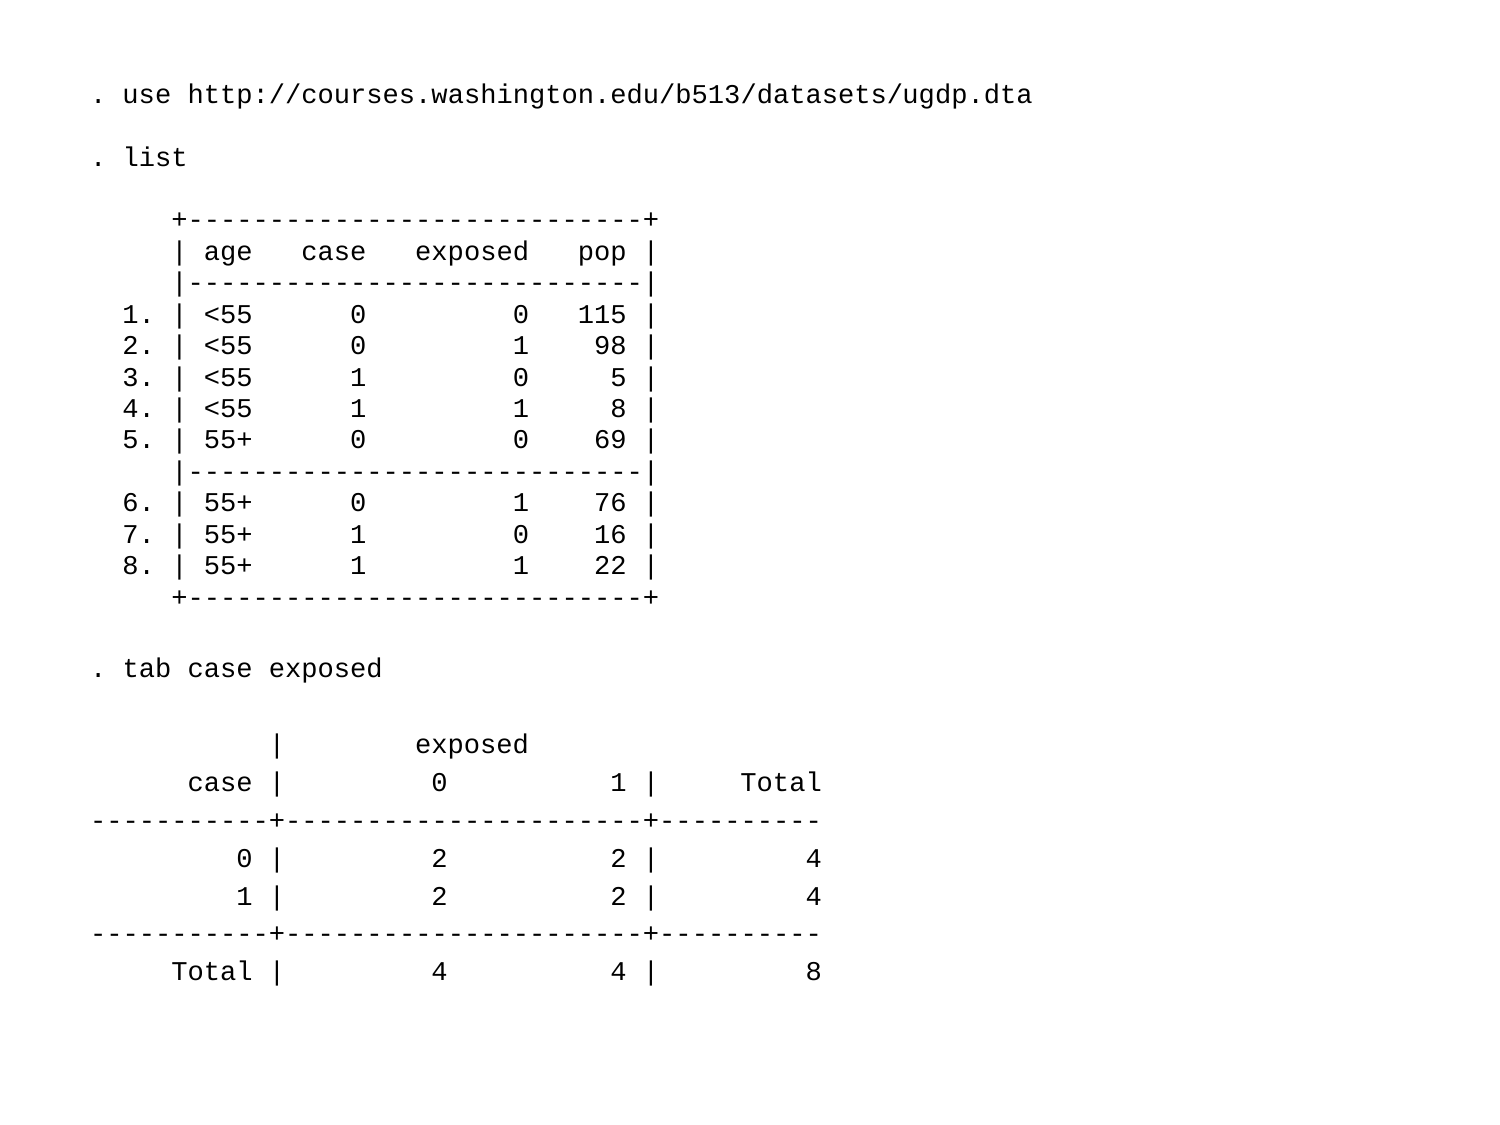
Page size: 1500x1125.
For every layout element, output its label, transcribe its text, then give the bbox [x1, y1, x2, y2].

list . use http://courses.washington.edu/b513/datasets/ugdp.dta . list +----------------------------+ | age case exposed pop | |----------------------------| 1. | <55 0 0 115 | 2. | <55 0 1 98 | 3. | <55 1 0 5 | 4. | <55 1 1 8 | 5. | 55+ 0 0 69 | |----------------------------| 6. | 55+ 0 1 76 | 7. | 55+ 1 0 16 | 8. | 55+ 1 1 22 | +----------------------------+ . tab case exposed | exposed case | 0 1 | Total -----------+----------------------+---------- 0 | 2 2 | 4 1 | 2 2 | 4 -----------+----------------------+---------- Total | 4 4 | 8 [74, 74, 1426, 1006]
